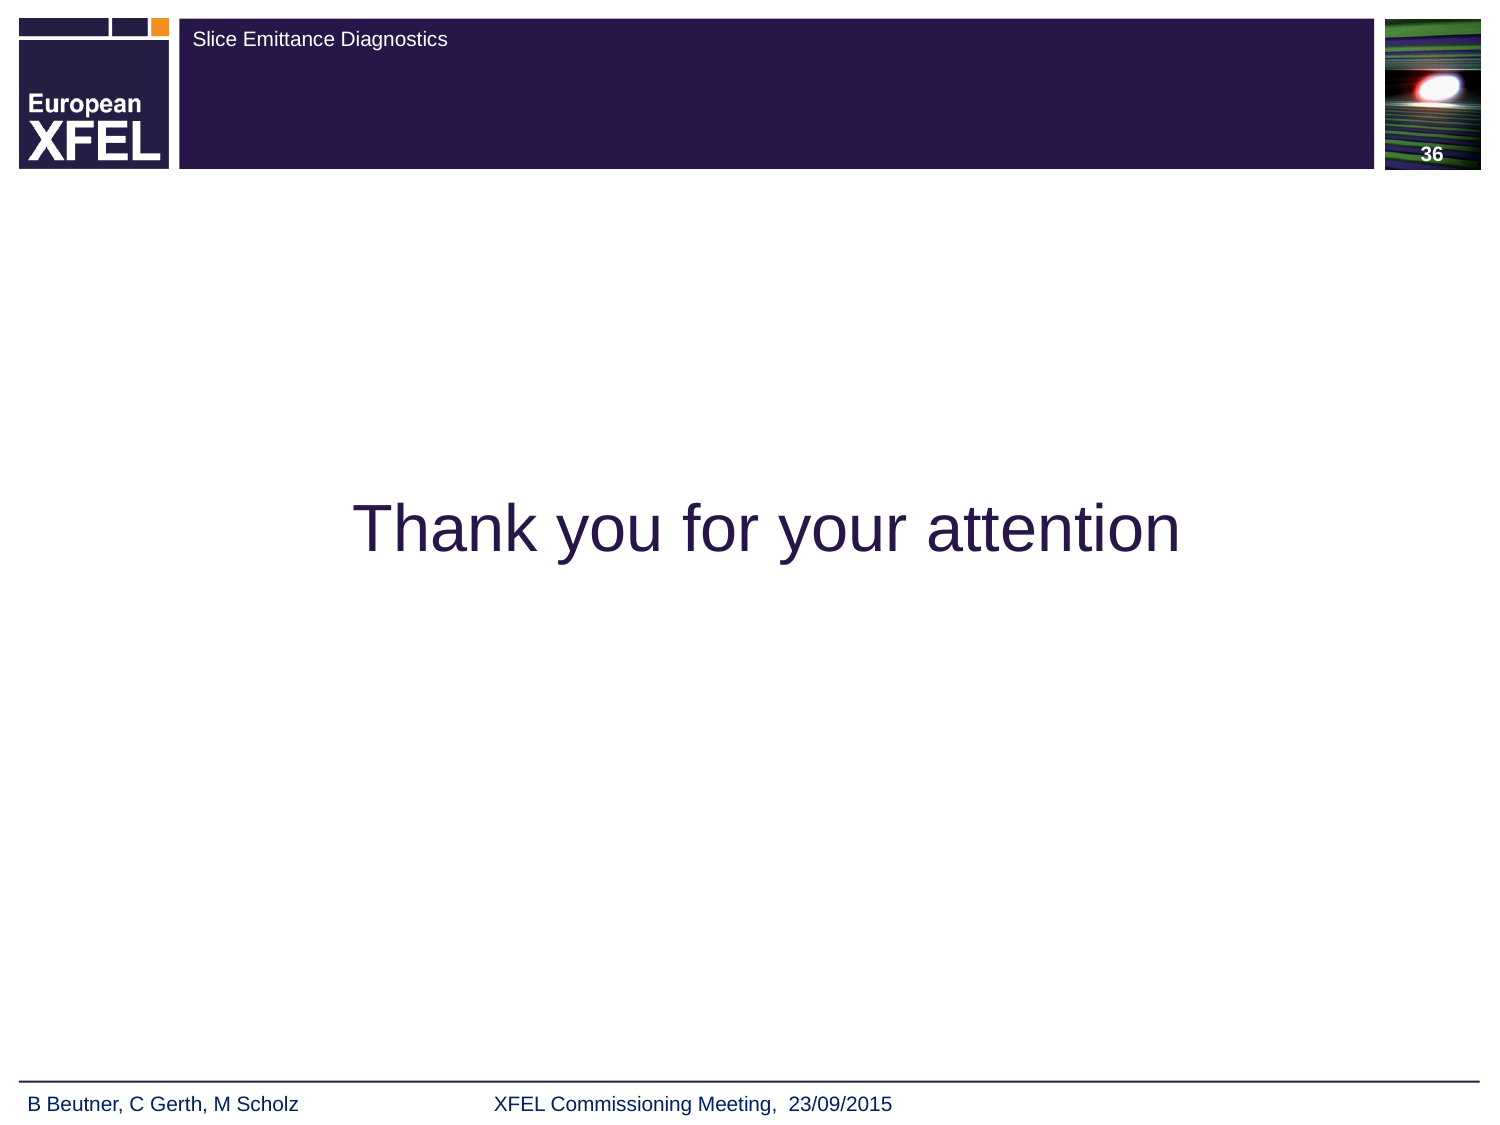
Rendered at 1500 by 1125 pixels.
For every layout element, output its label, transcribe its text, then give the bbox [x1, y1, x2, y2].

text_box Thank you for your attention [338, 477, 1198, 572]
picture [19, 18, 169, 169]
picture [1385, 19, 1481, 170]
slide_number 36 [1384, 18, 1480, 169]
